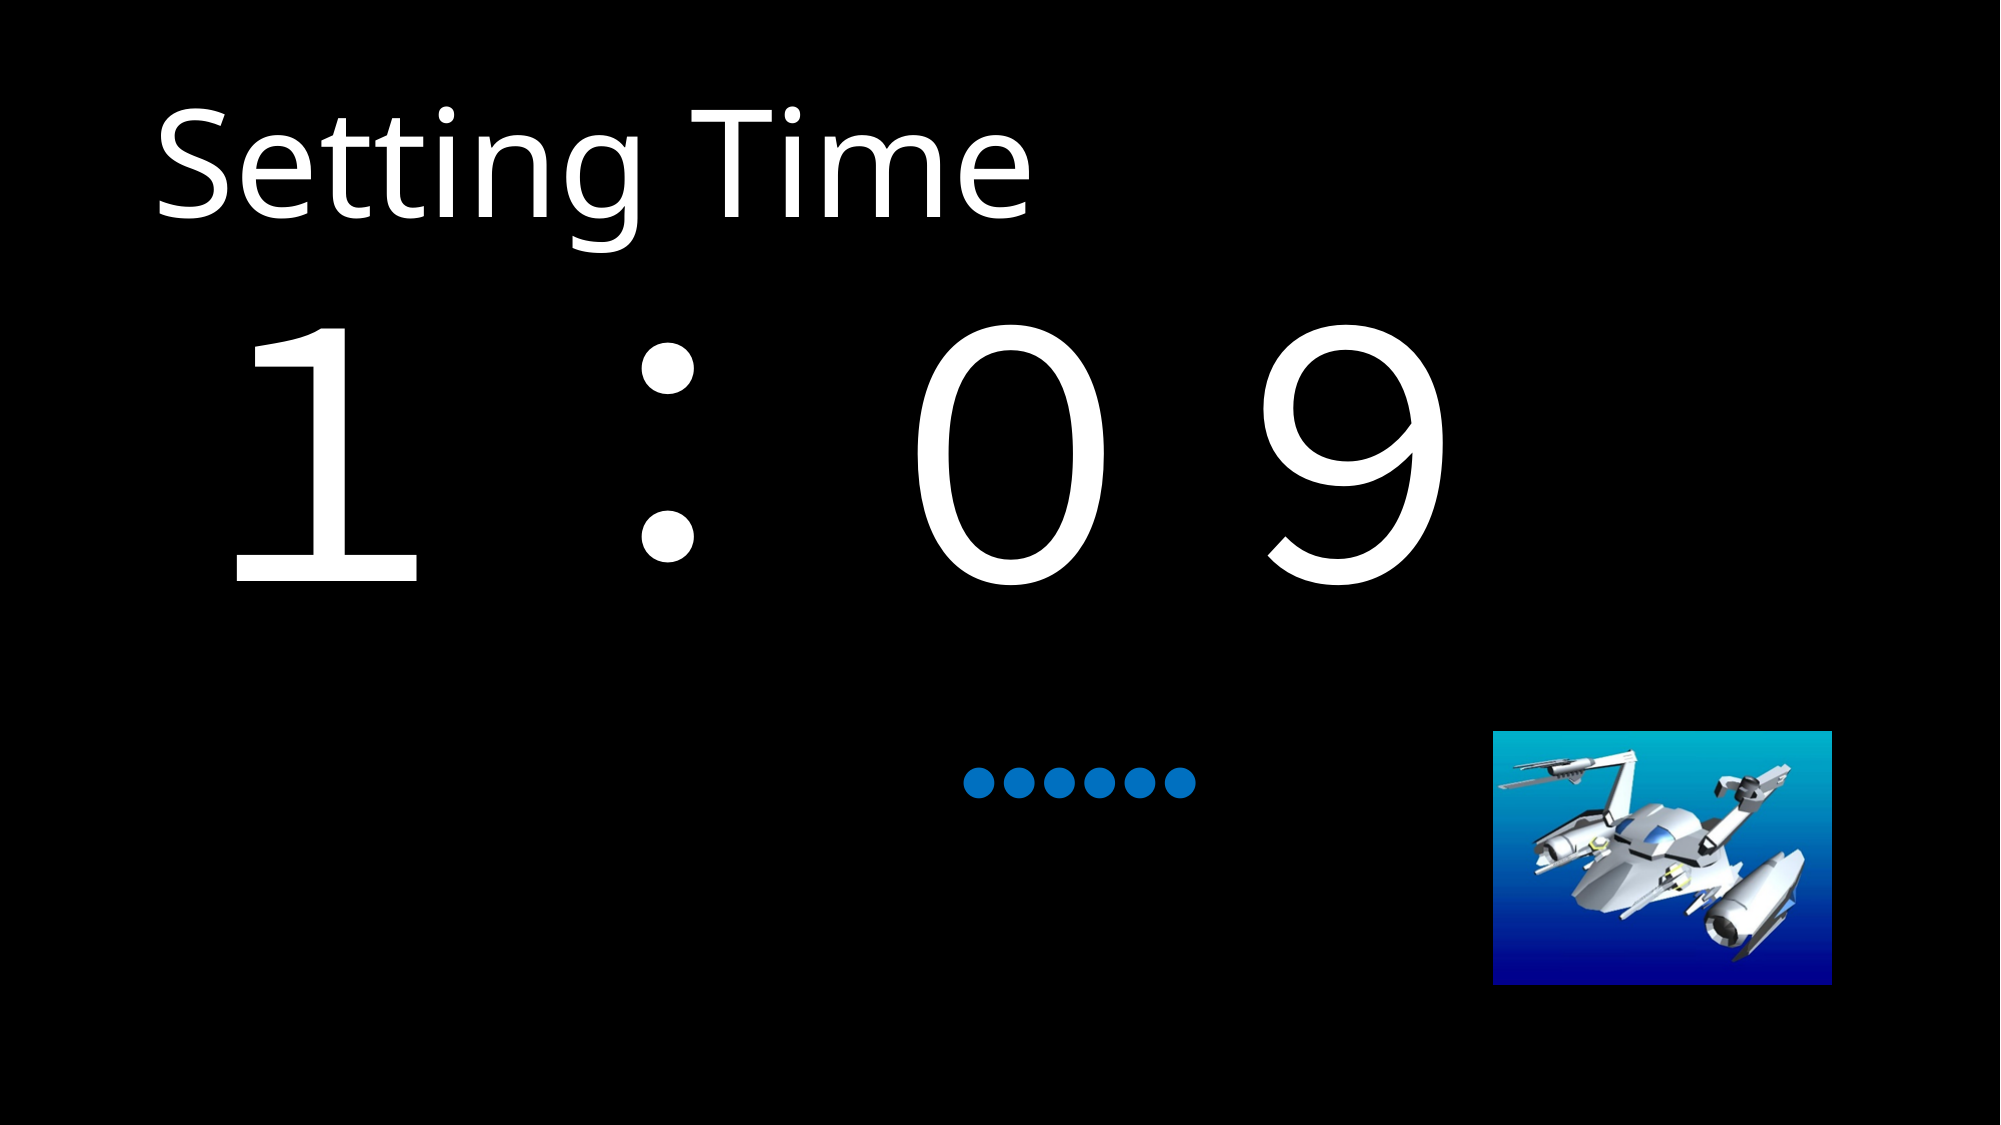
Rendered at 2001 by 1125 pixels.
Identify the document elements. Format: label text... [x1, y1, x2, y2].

list １：０９ [137, 277, 1610, 806]
title Setting Time [137, 59, 1863, 278]
text_box ●●●●●● [944, 728, 1390, 904]
picture [1493, 731, 1832, 985]
